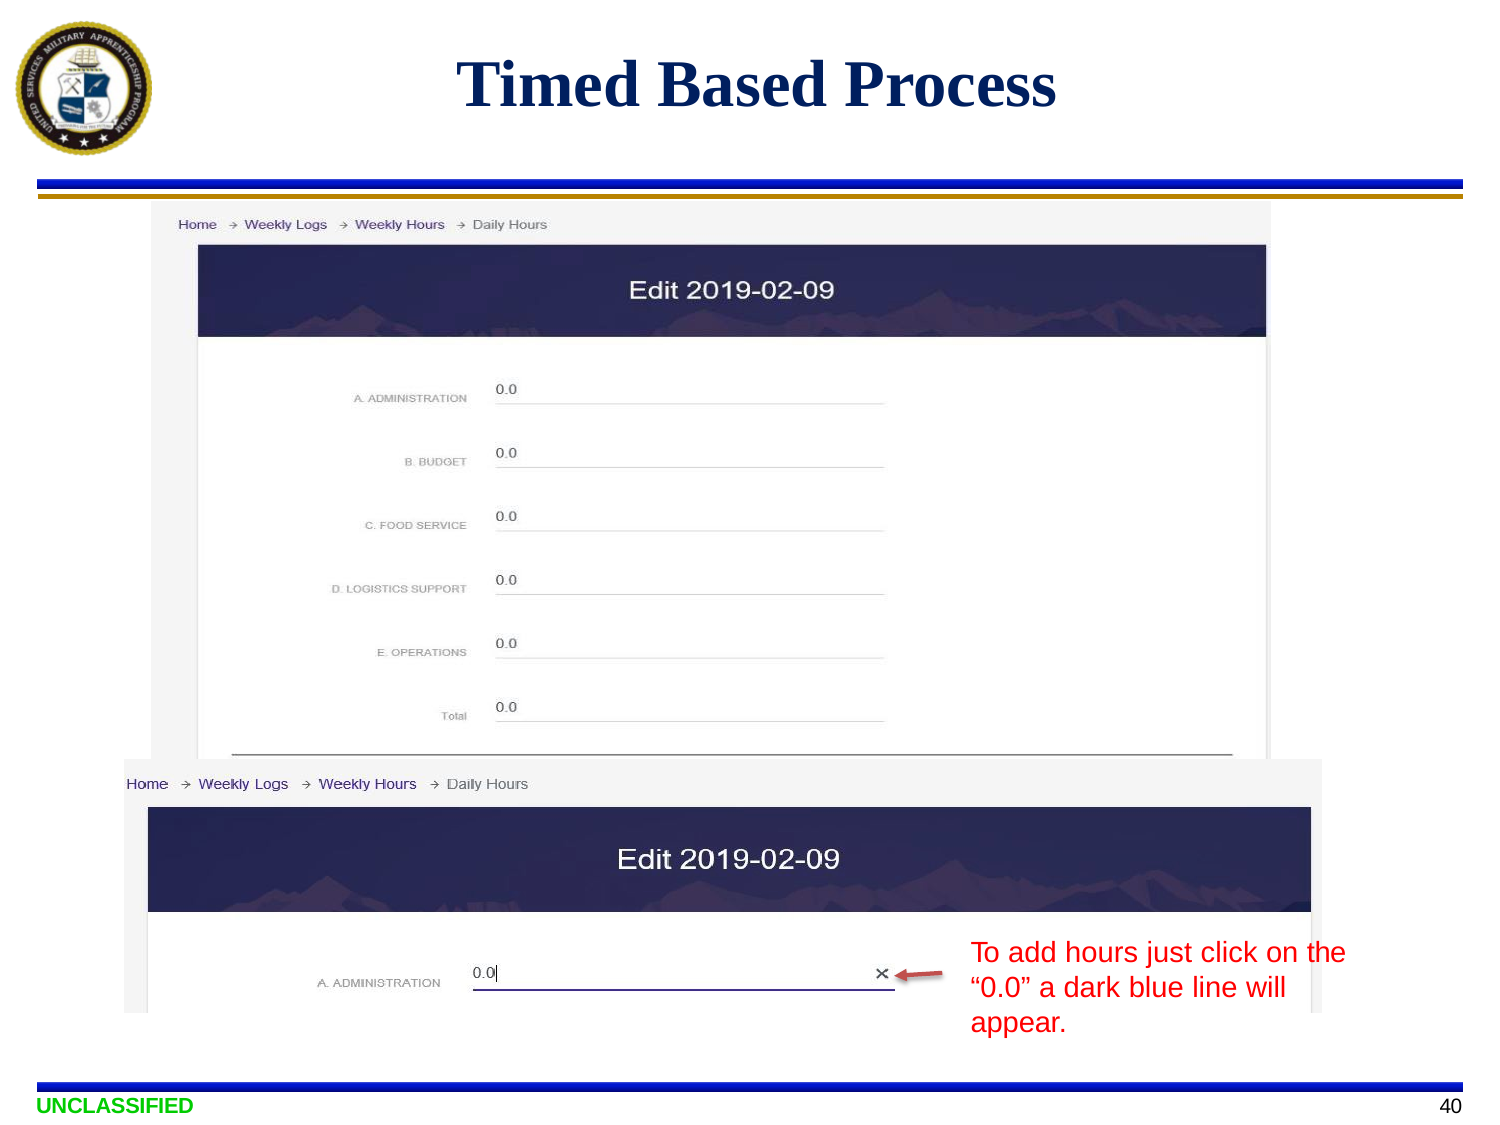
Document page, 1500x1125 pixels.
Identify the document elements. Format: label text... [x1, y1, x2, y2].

slide_number 40 [1433, 1092, 1471, 1125]
text_box To add hours just click on the “0.0” a dark blue line will appear. [968, 1021, 1392, 1039]
picture [14, 18, 152, 160]
footer UNCLASSIFIED [33, 1095, 201, 1125]
picture [37, 1081, 1463, 1092]
title Timed Based Process [214, 38, 1353, 177]
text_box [873, 958, 950, 1000]
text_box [34, 178, 1466, 1013]
